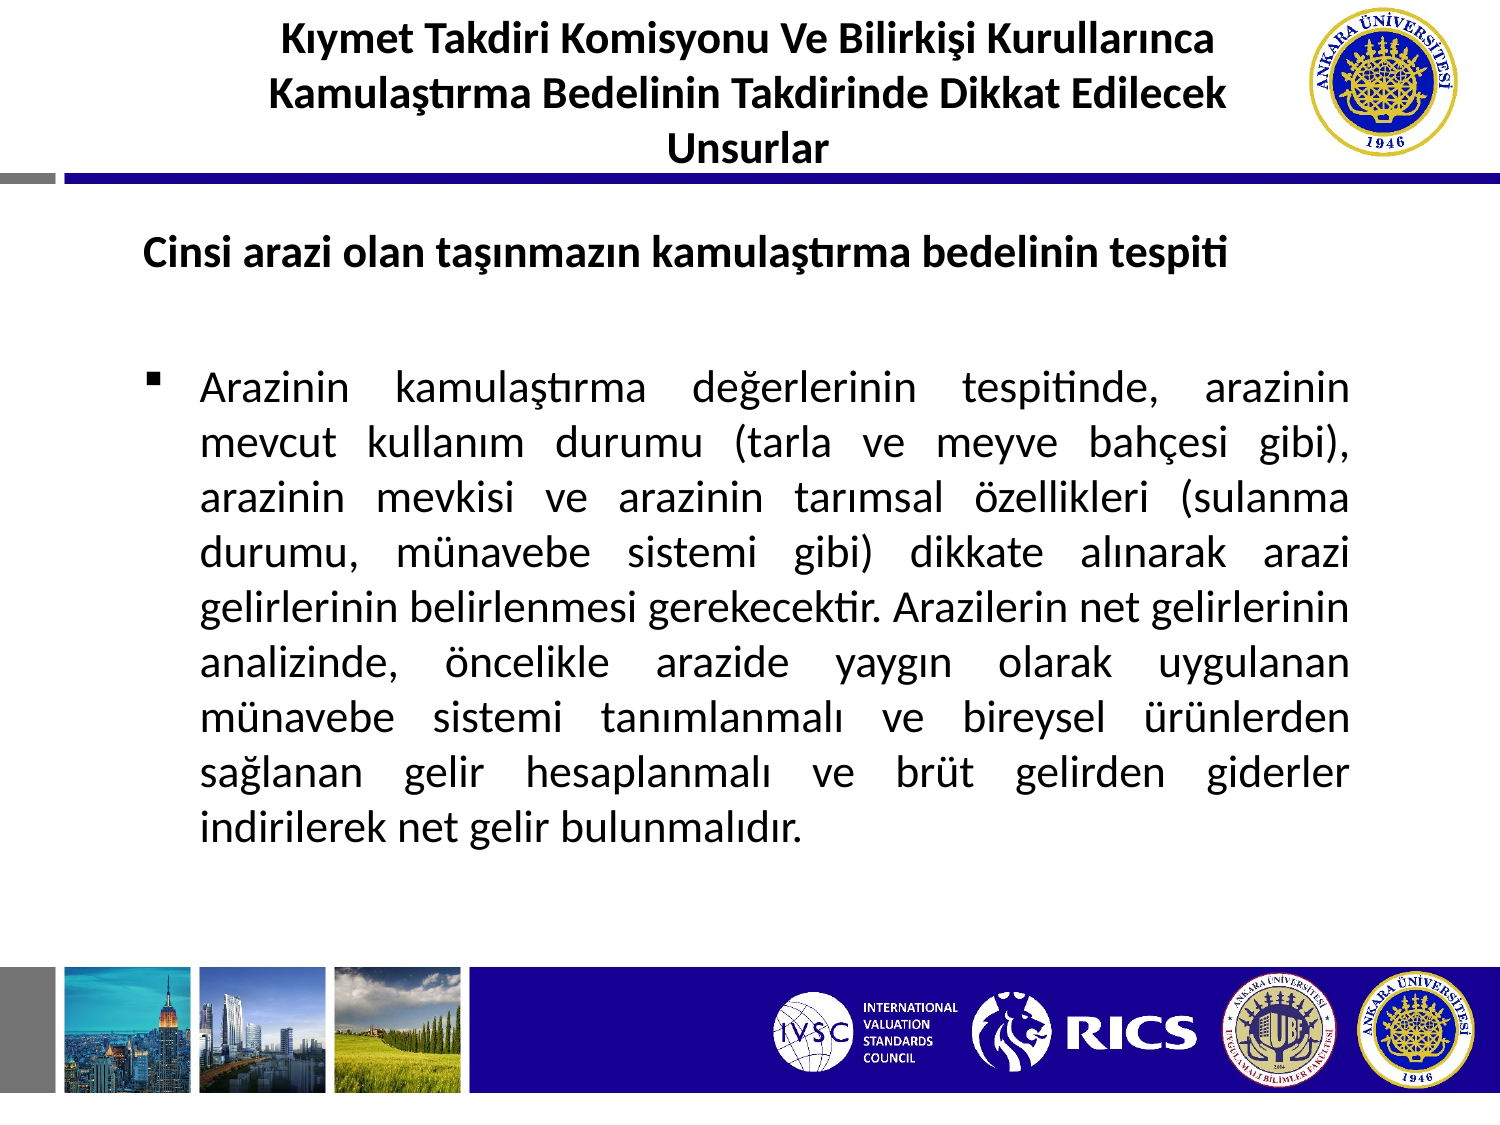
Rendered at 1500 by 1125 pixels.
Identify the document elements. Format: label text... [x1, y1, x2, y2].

picture [0, 0, 1500, 1125]
text_box Cinsi arazi olan taşınmazın kamulaştırma bedelinin tespiti Arazinin kamulaştırma değerlerinin tespitinde, arazinin mevcut kullanım durumu (tarla ve meyve bahçesi gibi), arazinin mevkisi ve arazinin tarımsal özellikleri (sulanma durumu, münavebe sistemi gibi) dikkate alınarak arazi gelirlerinin belirlenmesi gerekecektir. Arazilerin net gelirlerinin analizinde, öncelikle arazide yaygın olarak uygulanan münavebe sistemi tanımlanmalı ve bireysel ürünlerden sağlanan gelir hesaplanmalı ve brüt gelirden giderler indirilerek net gelir bulunmalıdır. [128, 214, 1369, 859]
text_box Kıymet Takdiri Komisyonu Ve Bilirkişi Kurullarınca Kamulaştırma Bedelinin Takdirinde Dikkat Edilecek Unsurlar [226, 0, 1270, 180]
